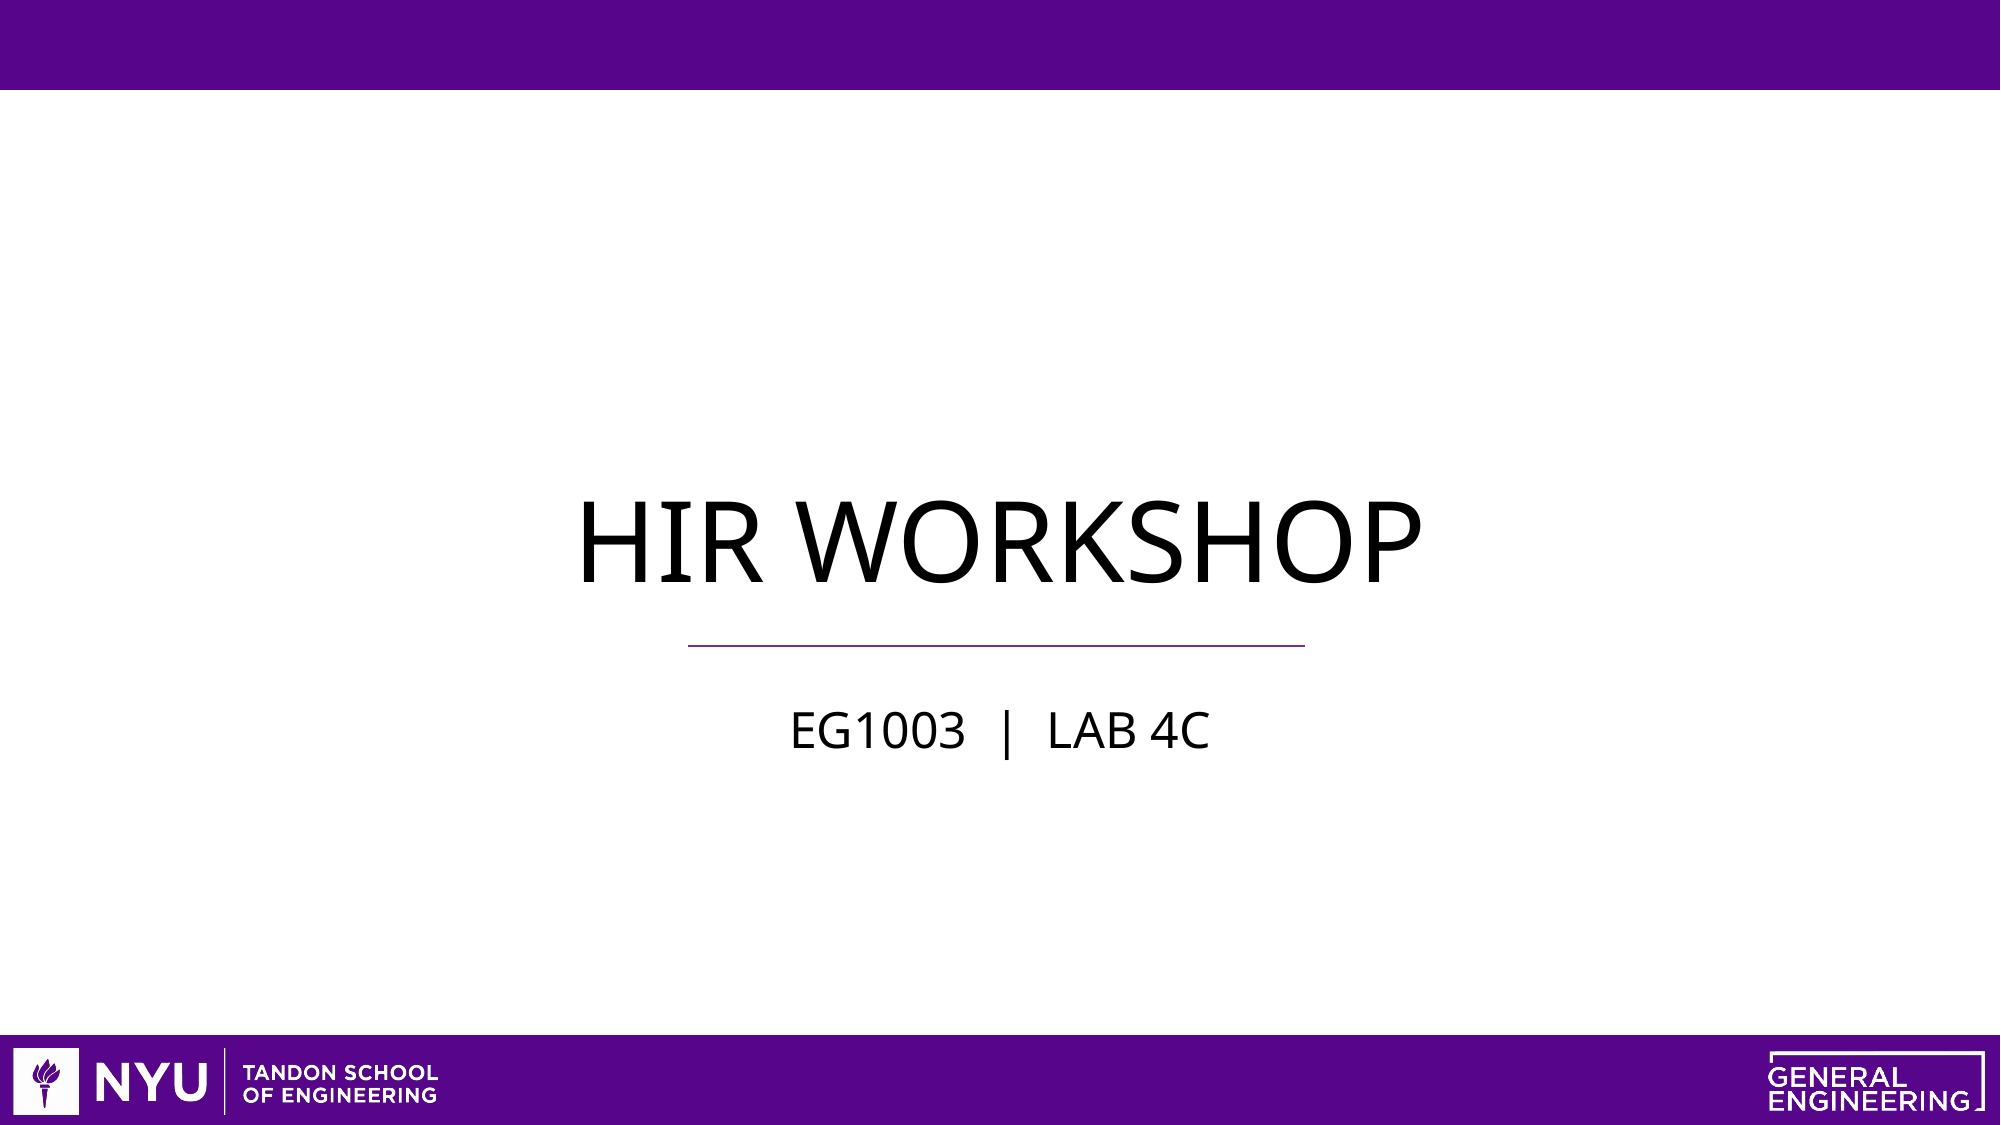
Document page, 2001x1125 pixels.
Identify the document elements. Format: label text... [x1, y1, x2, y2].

picture [13, 1048, 438, 1115]
subtitle EG1003 | LAB 4C [249, 698, 1750, 776]
picture [1768, 1051, 1985, 1111]
title HIR WORKSHOP [146, 222, 1854, 615]
text_box [0, 0, 2000, 90]
text_box [0, 1035, 2000, 1125]
